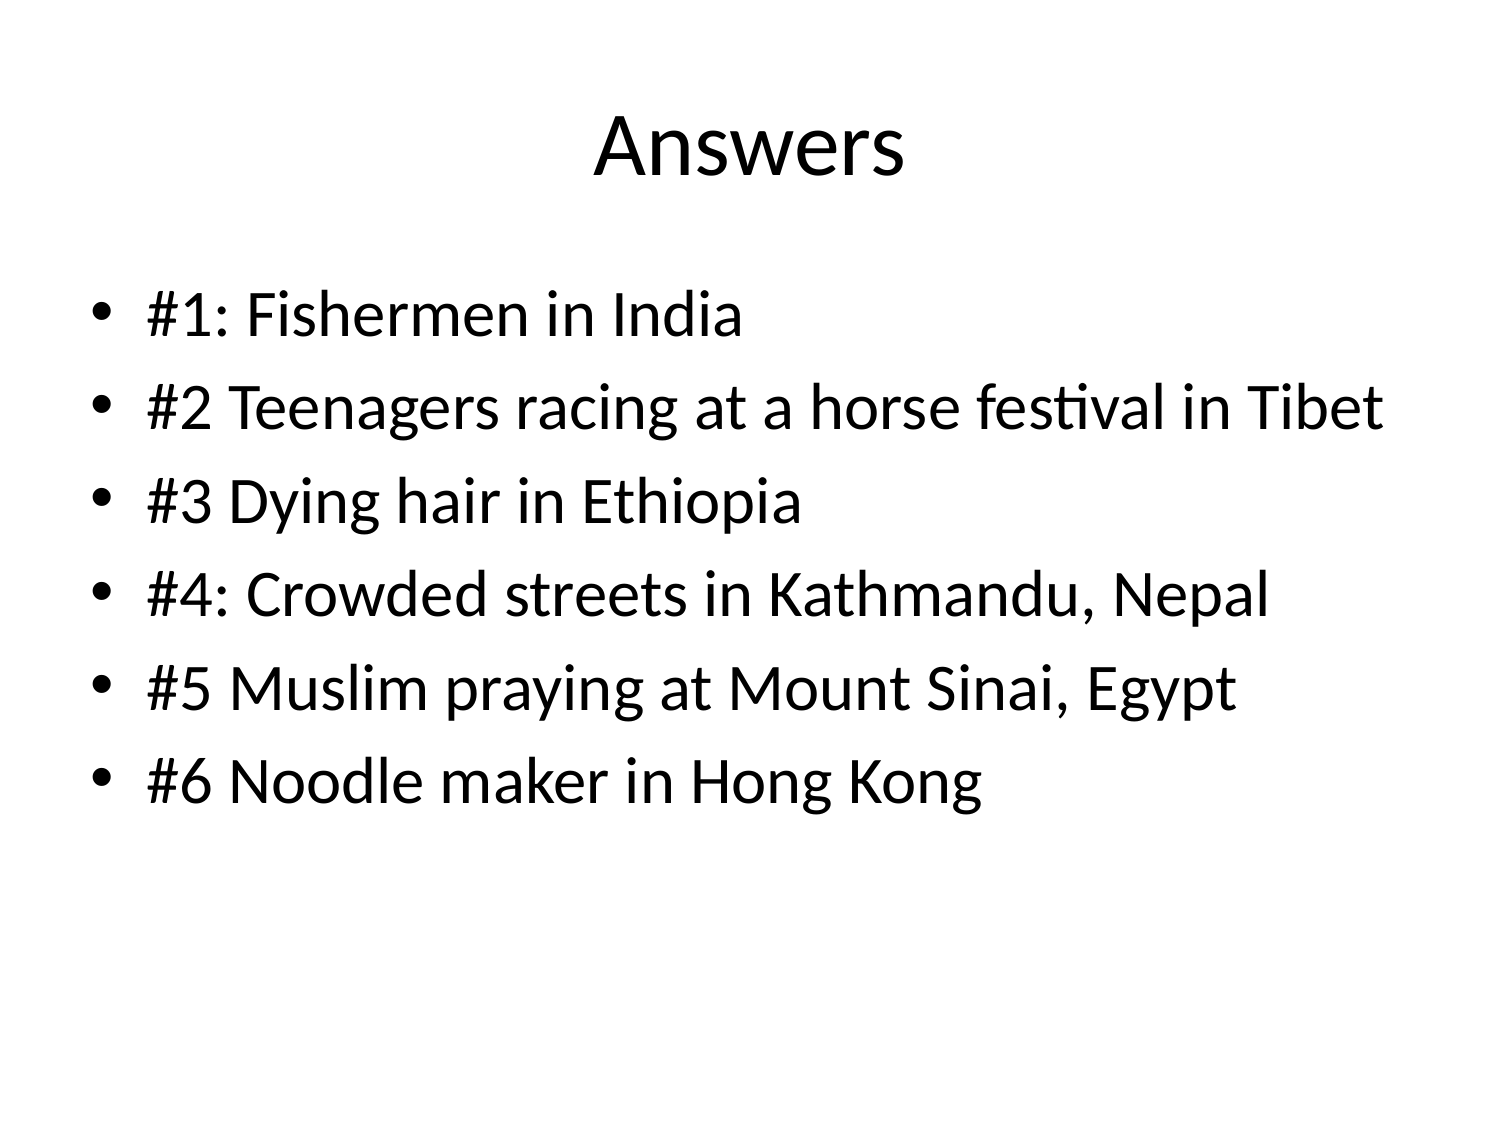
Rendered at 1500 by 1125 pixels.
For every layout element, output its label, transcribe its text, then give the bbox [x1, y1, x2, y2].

list #1: Fishermen in India #2 Teenagers racing at a horse festival in Tibet #3 Dying hair in Ethiopia #4: Crowded streets in Kathmandu, Nepal #5 Muslim praying at Mount Sinai, Egypt #6 Noodle maker in Hong Kong [75, 262, 1425, 1005]
title Answers [75, 45, 1425, 233]
